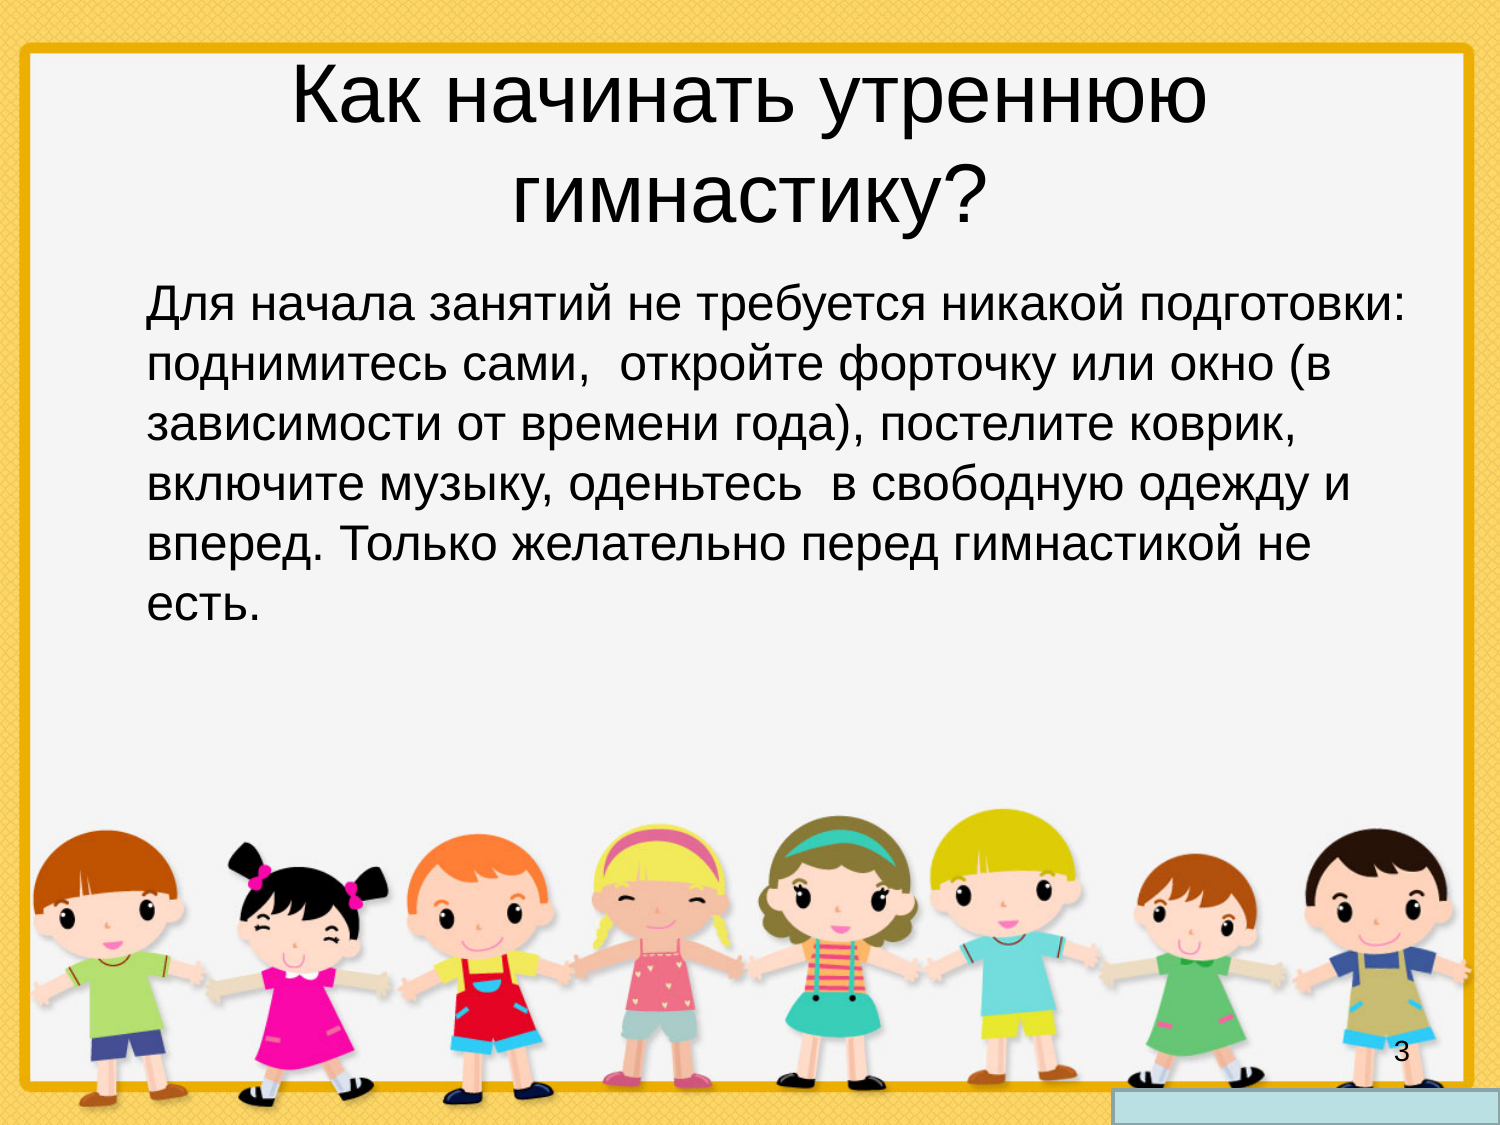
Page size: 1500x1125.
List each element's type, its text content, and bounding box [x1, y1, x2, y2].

footer [512, 1024, 988, 1103]
title Как начинать утреннюю гимнастику? [74, 44, 1426, 233]
list Для начала занятий не требуется никакой подготовки: поднимитесь сами, откройте форточку или окно (в зависимости от времени года), постелите коврик, включите музыку, оденьтесь в свободную одежду и вперед. Только желательно перед гимнастикой не есть. [74, 262, 1426, 1006]
text_box [1111, 1088, 1500, 1125]
slide_number 3 [1074, 1024, 1426, 1103]
picture [0, 0, 1500, 1125]
